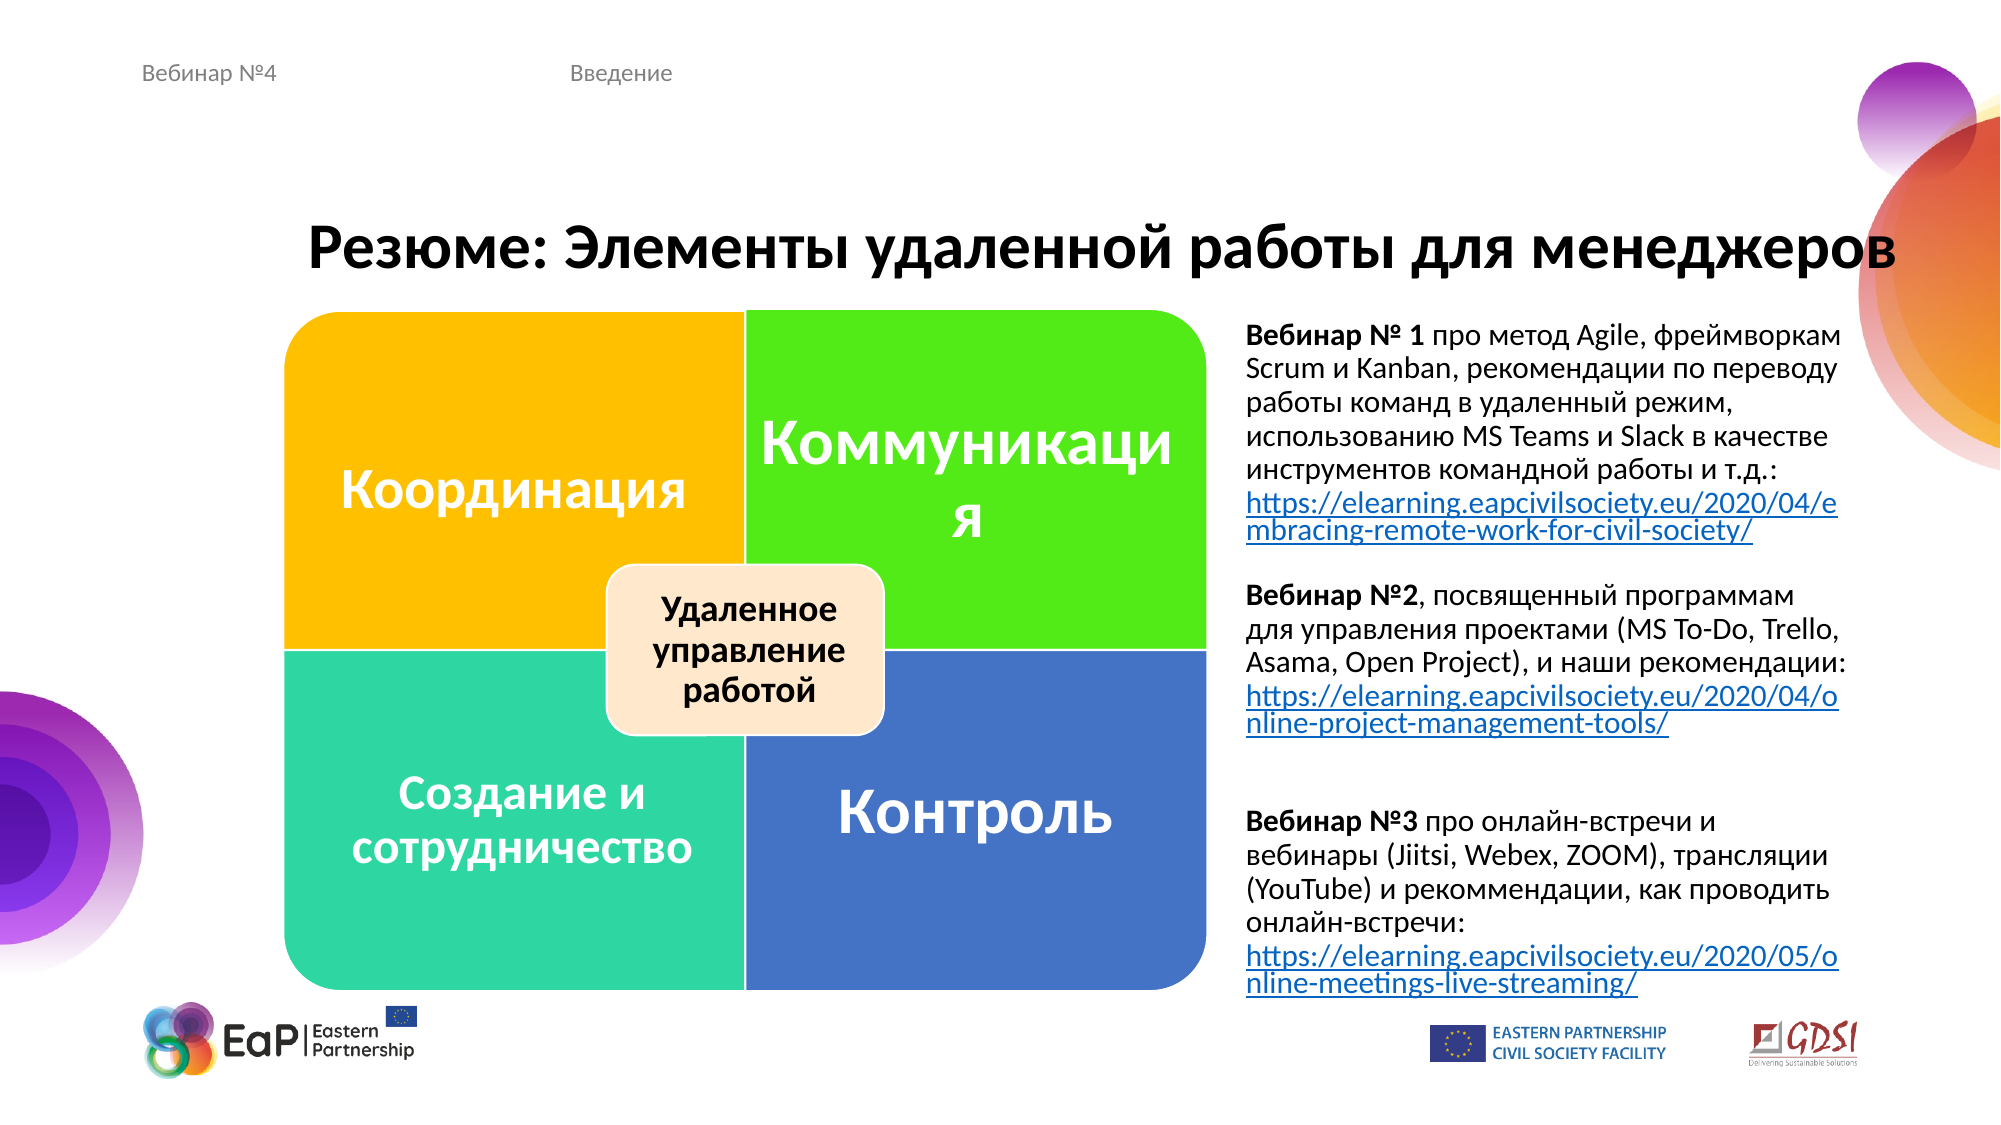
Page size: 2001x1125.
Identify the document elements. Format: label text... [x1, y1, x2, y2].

list Вебинар № 1 про метод Agile, фреймворкам Scrum и Kanban, рекомендации по переводу работы команд в удаленный режим, использованию MS Teams и Slack в качестве инструментов командной работы и т.д.: https://elearning.eapcivilsociety.eu/2020/04/embracing-remote-work-for-civil-society/ Вебинар №2, посвященный программам для управления проектами (MS To-Do, Trello, Asama, Open Project), и наши рекомендации: https://elearning.eapcivilsociety.eu/2020/04/online-project-management-tools/ Вебинар №3 про онлайн-встречи и вебинары (Jiitsi, Webex, ZOOM), трансляции (YouTube) и рекоммендации, как проводить онлайн-встречи: https://elearning.eapcivilsociety.eu/2020/05/online-meetings-live-streaming/ [1230, 310, 1862, 984]
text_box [283, 308, 1208, 992]
list Вебинар №4 [126, 52, 507, 137]
title Резюме: Элементы удаленной работы для менеджеров [293, 204, 1963, 297]
list Введение [554, 52, 935, 137]
picture [0, 0, 2001, 1125]
